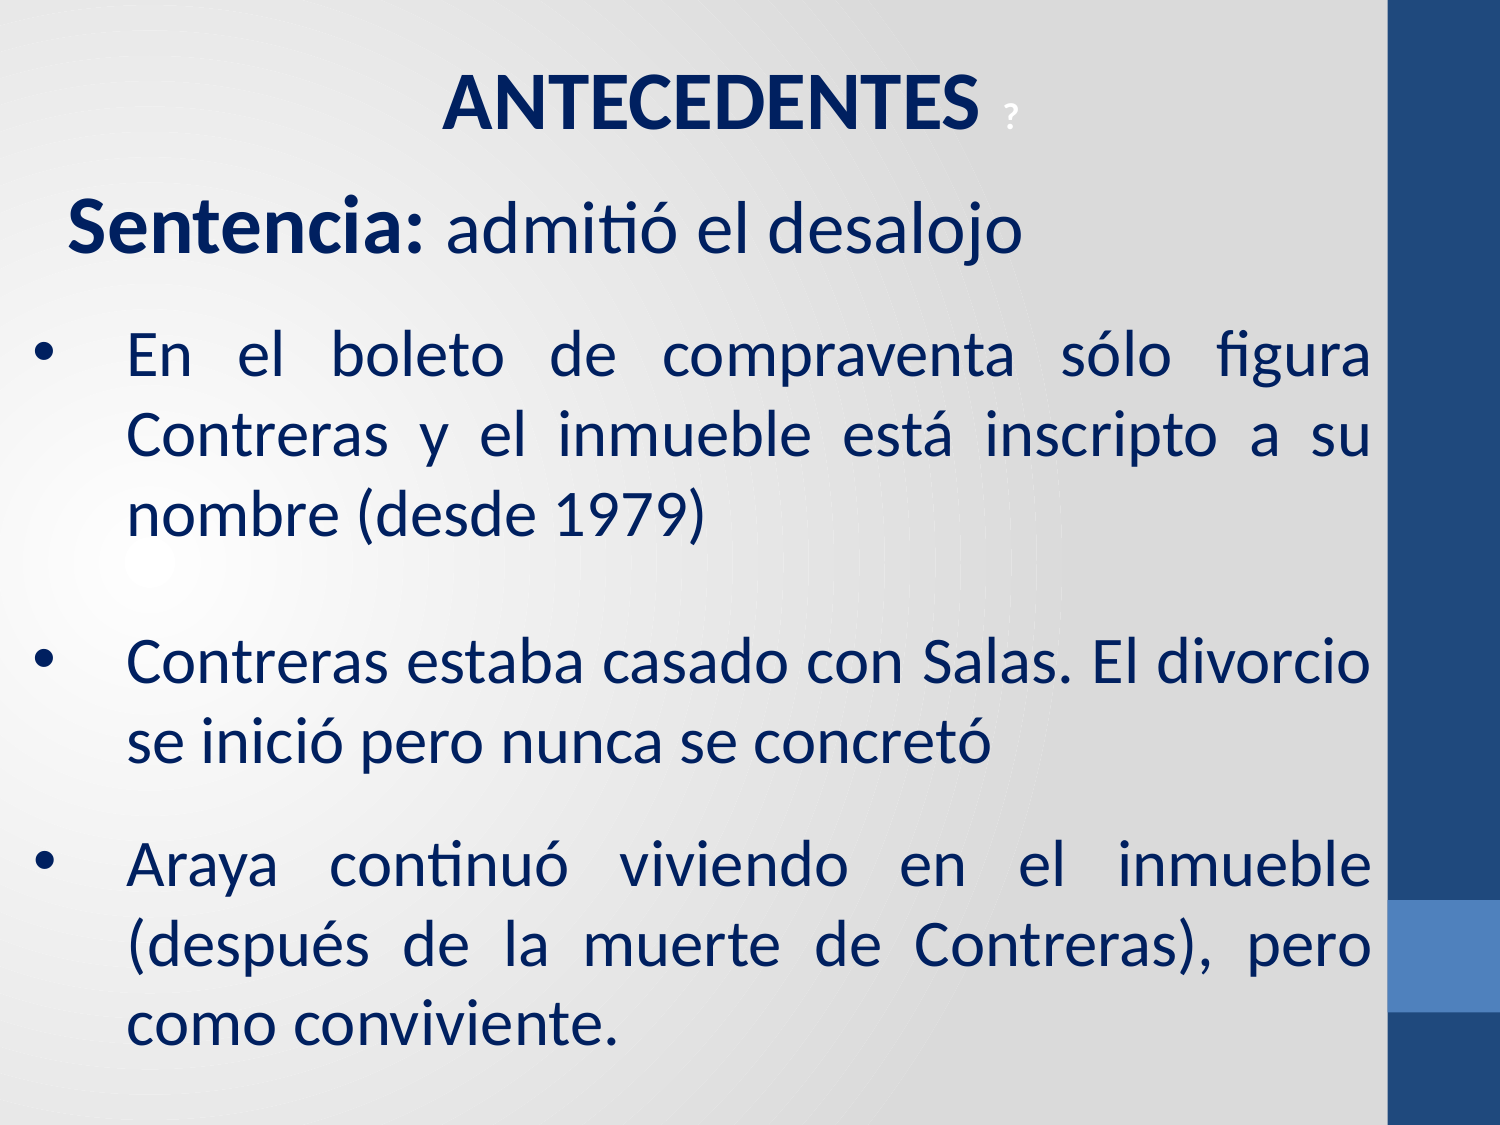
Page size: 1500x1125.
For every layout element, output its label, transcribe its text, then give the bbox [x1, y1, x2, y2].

text_box Sentencia: admitió el desalojo [53, 162, 1388, 278]
text_box Araya continuó viviendo en el inmueble (después de la muerte de Contreras), pero como conviviente. [18, 811, 1389, 1067]
text_box ANTECEDENTES ? [428, 30, 1035, 156]
text_box En el boleto de compraventa sólo figura Contreras y el inmueble está inscripto a su nombre (desde 1979) [17, 302, 1388, 558]
text_box Contreras estaba casado con Salas. El divorcio se inició pero nunca se concretó [17, 609, 1388, 785]
